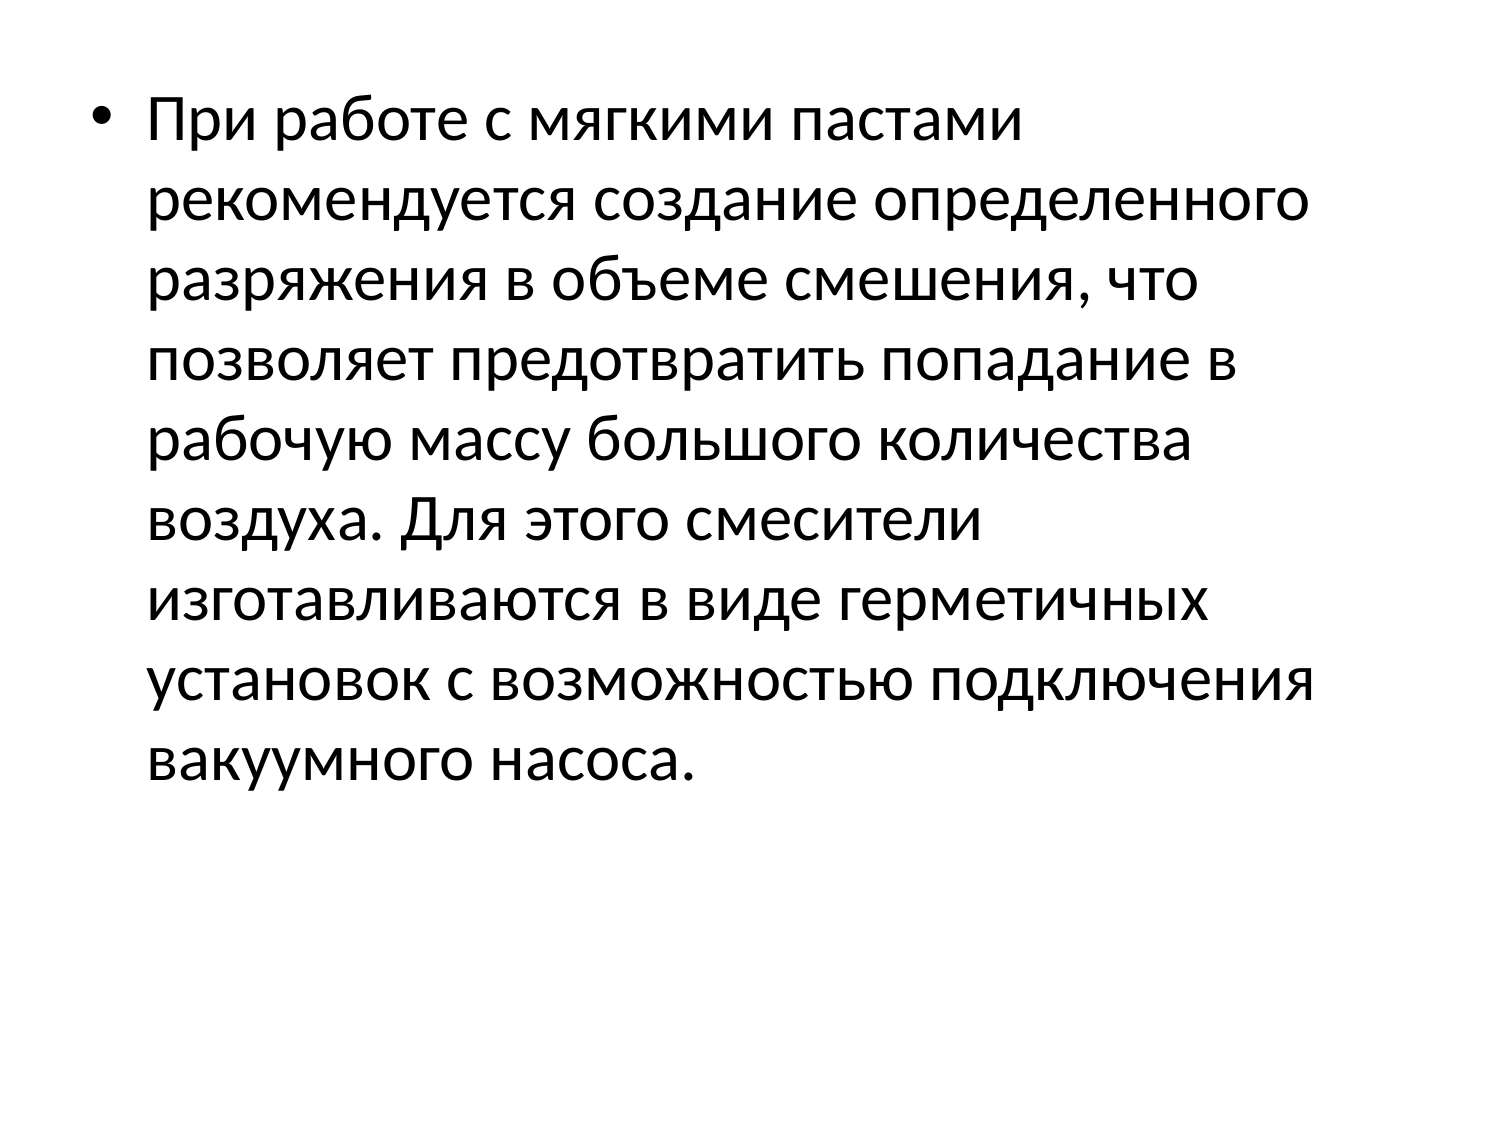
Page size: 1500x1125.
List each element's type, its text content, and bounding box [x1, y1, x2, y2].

list При работе с мягкими пастами рекомендуется создание определенного разряжения в объеме смешения, что позволяет предотвратить попадание в рабочую массу большого количества воздуха. Для этого смесители изготавливаются в виде герметичных установок с возможностью подключения вакуумного насоса. [75, 66, 1425, 1005]
